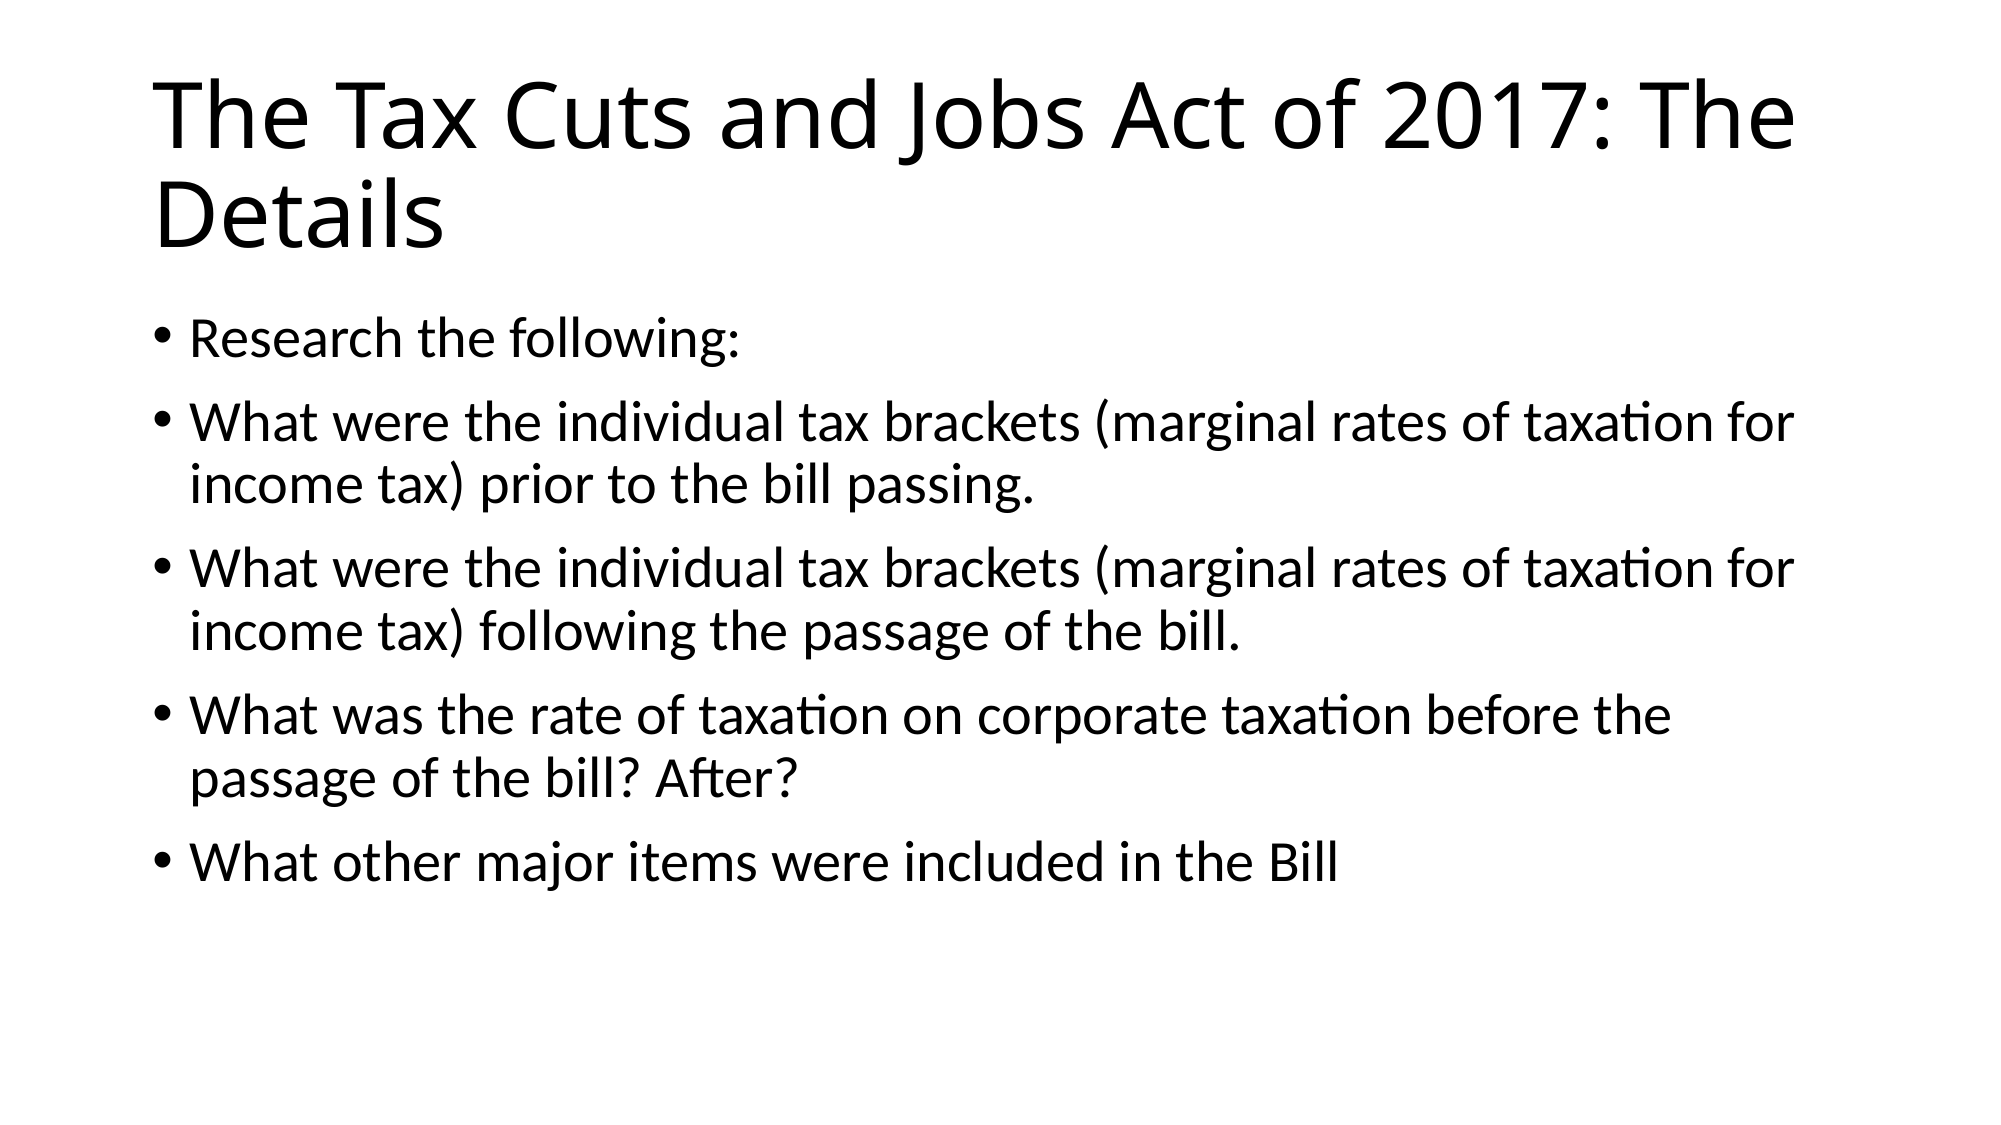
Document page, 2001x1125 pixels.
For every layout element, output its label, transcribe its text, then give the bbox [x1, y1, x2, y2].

list Research the following: What were the individual tax brackets (marginal rates of taxation for income tax) prior to the bill passing. What were the individual tax brackets (marginal rates of taxation for income tax) following the passage of the bill. What was the rate of taxation on corporate taxation before the passage of the bill? After? What other major items were included in the Bill [137, 299, 1863, 1014]
title The Tax Cuts and Jobs Act of 2017: The Details [137, 59, 1863, 278]
